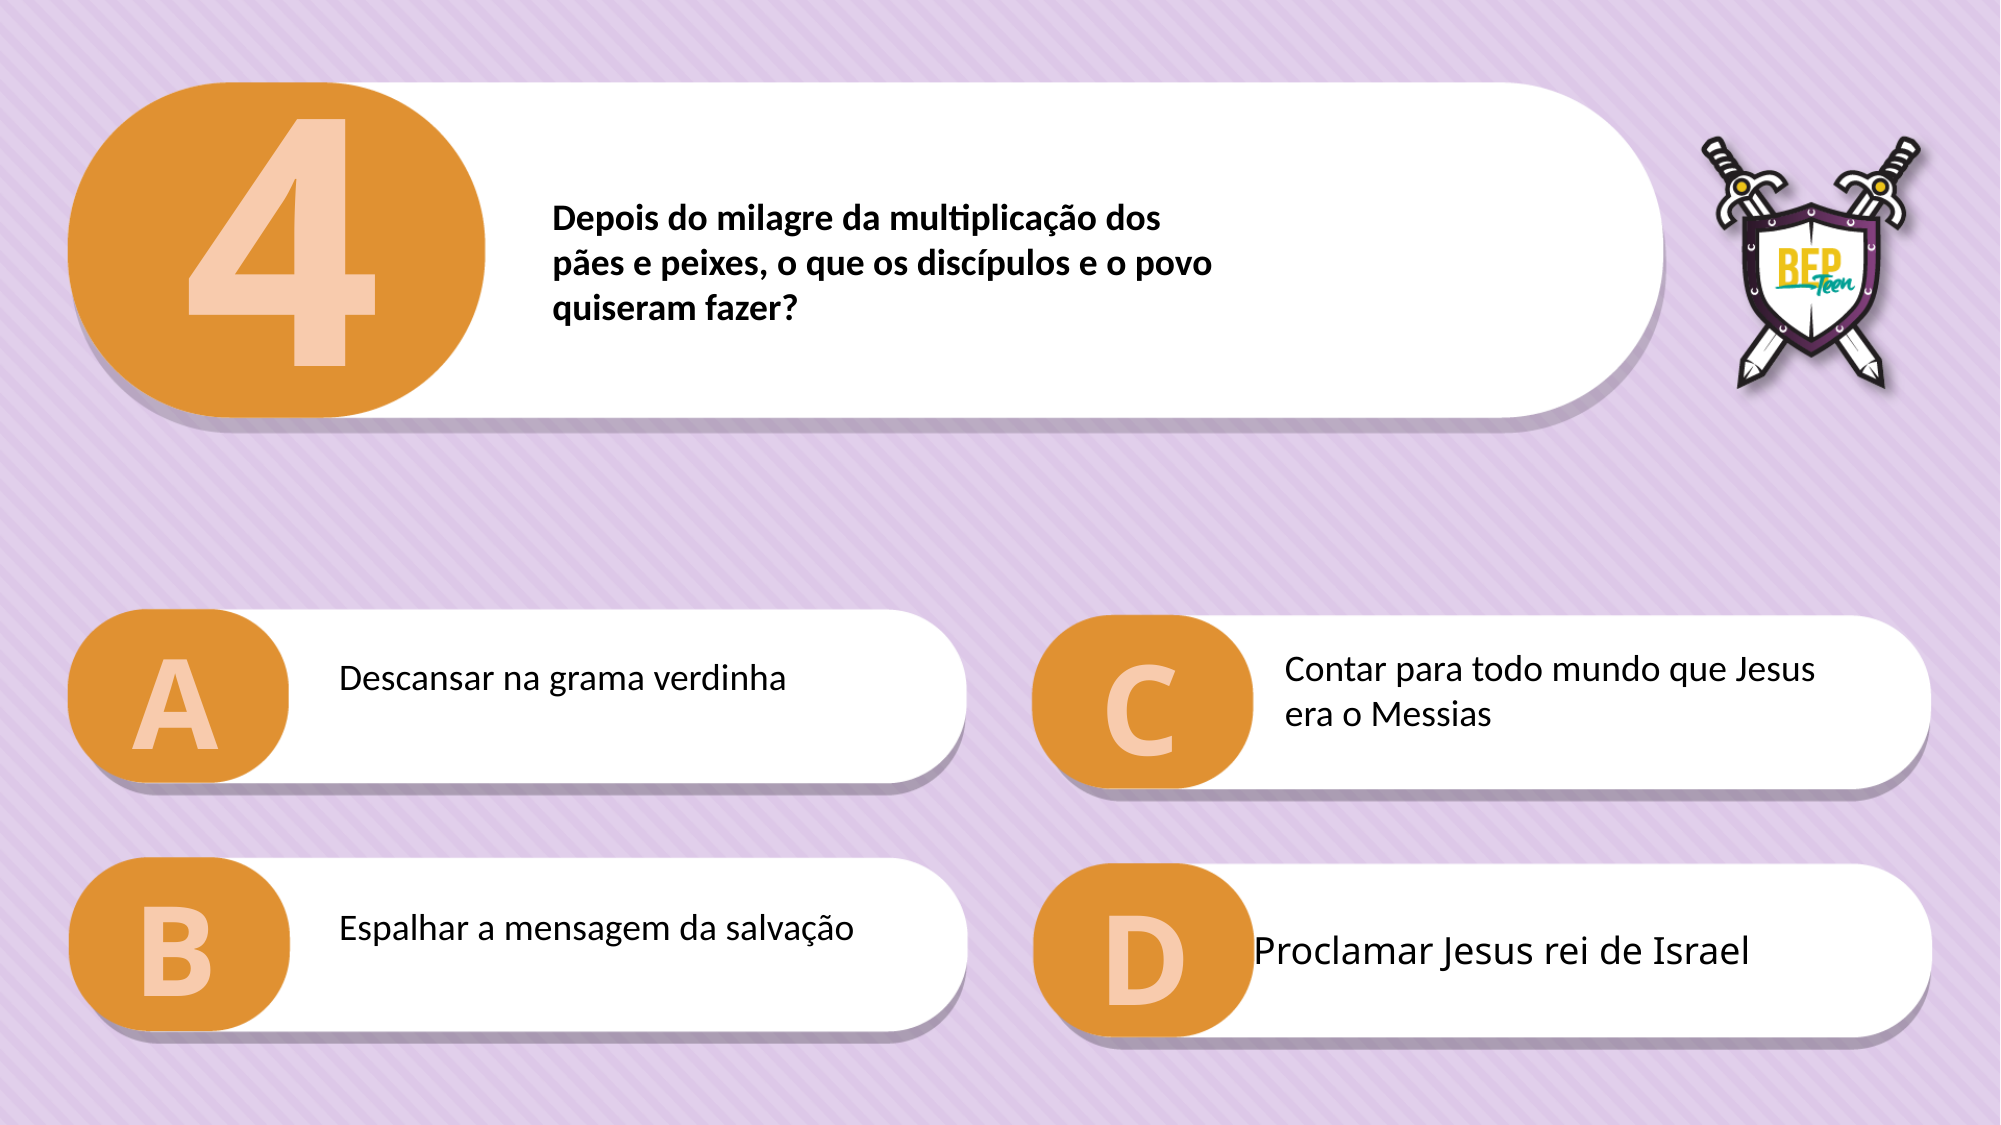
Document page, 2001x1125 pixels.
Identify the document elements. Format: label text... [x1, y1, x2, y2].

text_box D [1075, 872, 1214, 1038]
text_box Proclamar Jesus rei de Israel [1238, 919, 1766, 980]
text_box B [106, 864, 245, 1029]
text_box Contar para todo mundo que Jesus era o Messias [1270, 636, 1853, 741]
text_box Espalhar a mensagem da salvação [324, 895, 929, 956]
text_box Depois do milagre da multiplicação dos pães e peixes, o que os discípulos e o povo quiseram fazer? [537, 185, 1562, 336]
picture [0, 0, 2001, 1125]
text_box C [1071, 622, 1210, 788]
text_box 4 [168, 13, 308, 443]
text_box Descansar na grama verdinha [324, 645, 929, 706]
text_box A [106, 616, 245, 782]
